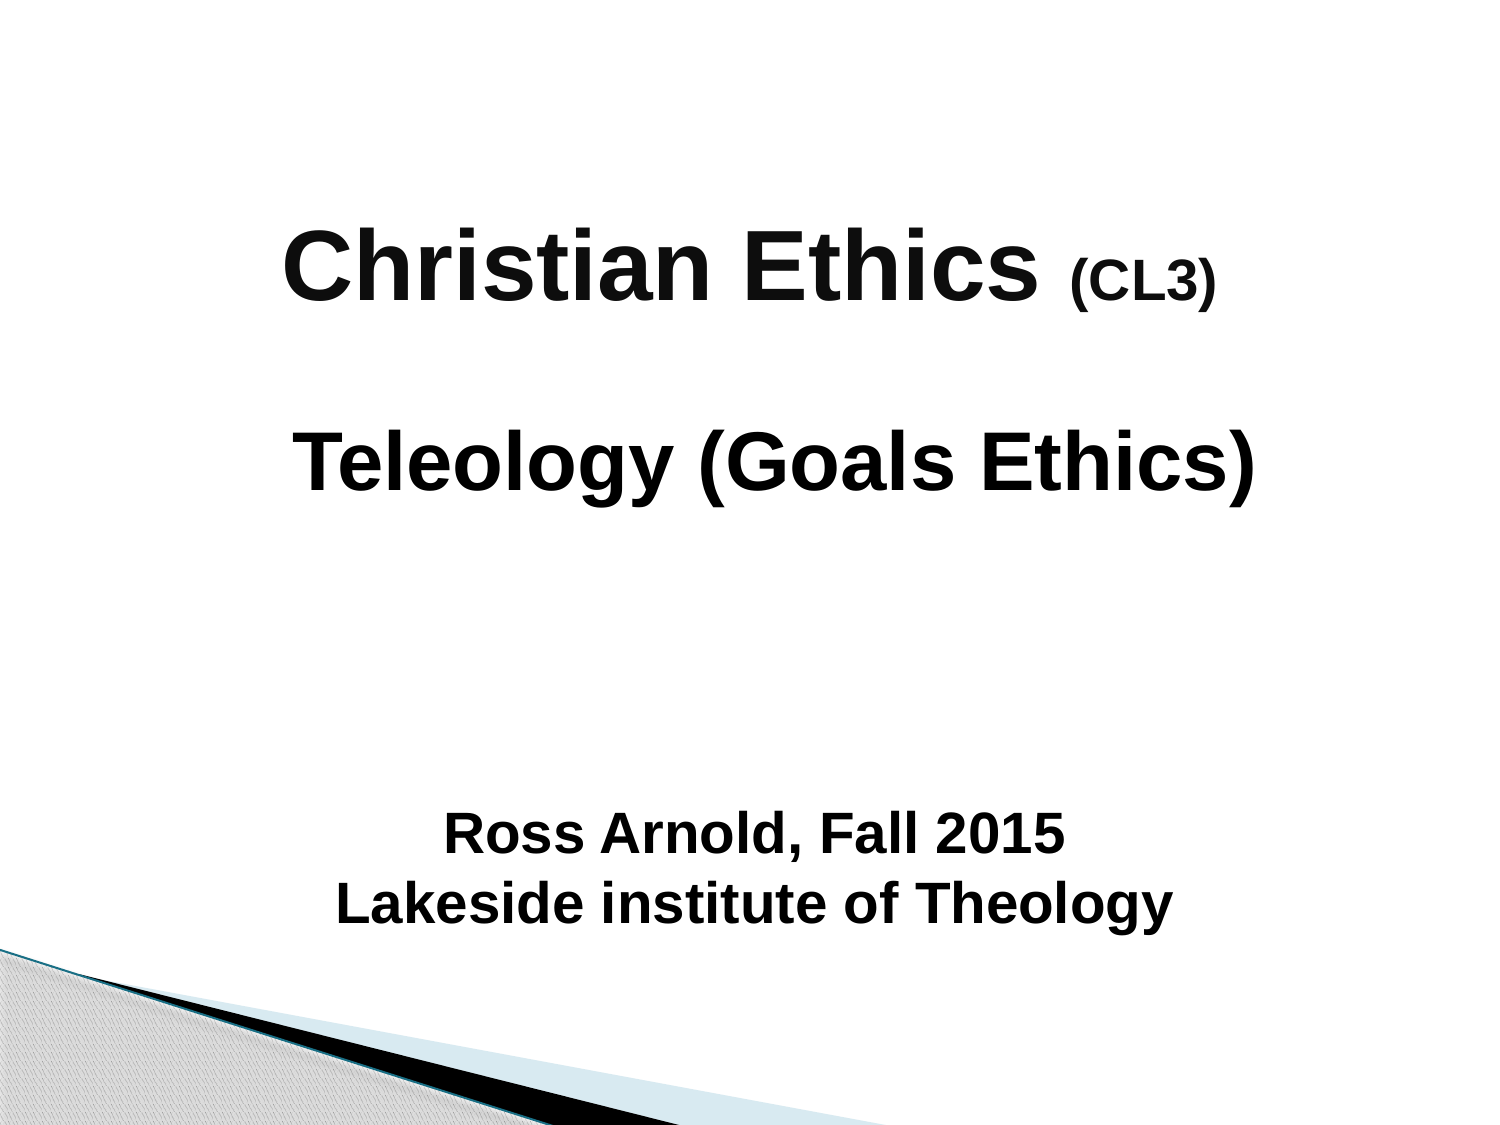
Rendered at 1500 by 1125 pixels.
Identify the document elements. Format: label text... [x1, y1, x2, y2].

title Christian Ethics (CL3) [112, 192, 1388, 329]
list Ross Arnold, Fall 2015 Lakeside institute of Theology [200, 787, 1250, 1000]
text_box Teleology (Goals Ethics) [50, 399, 1500, 575]
